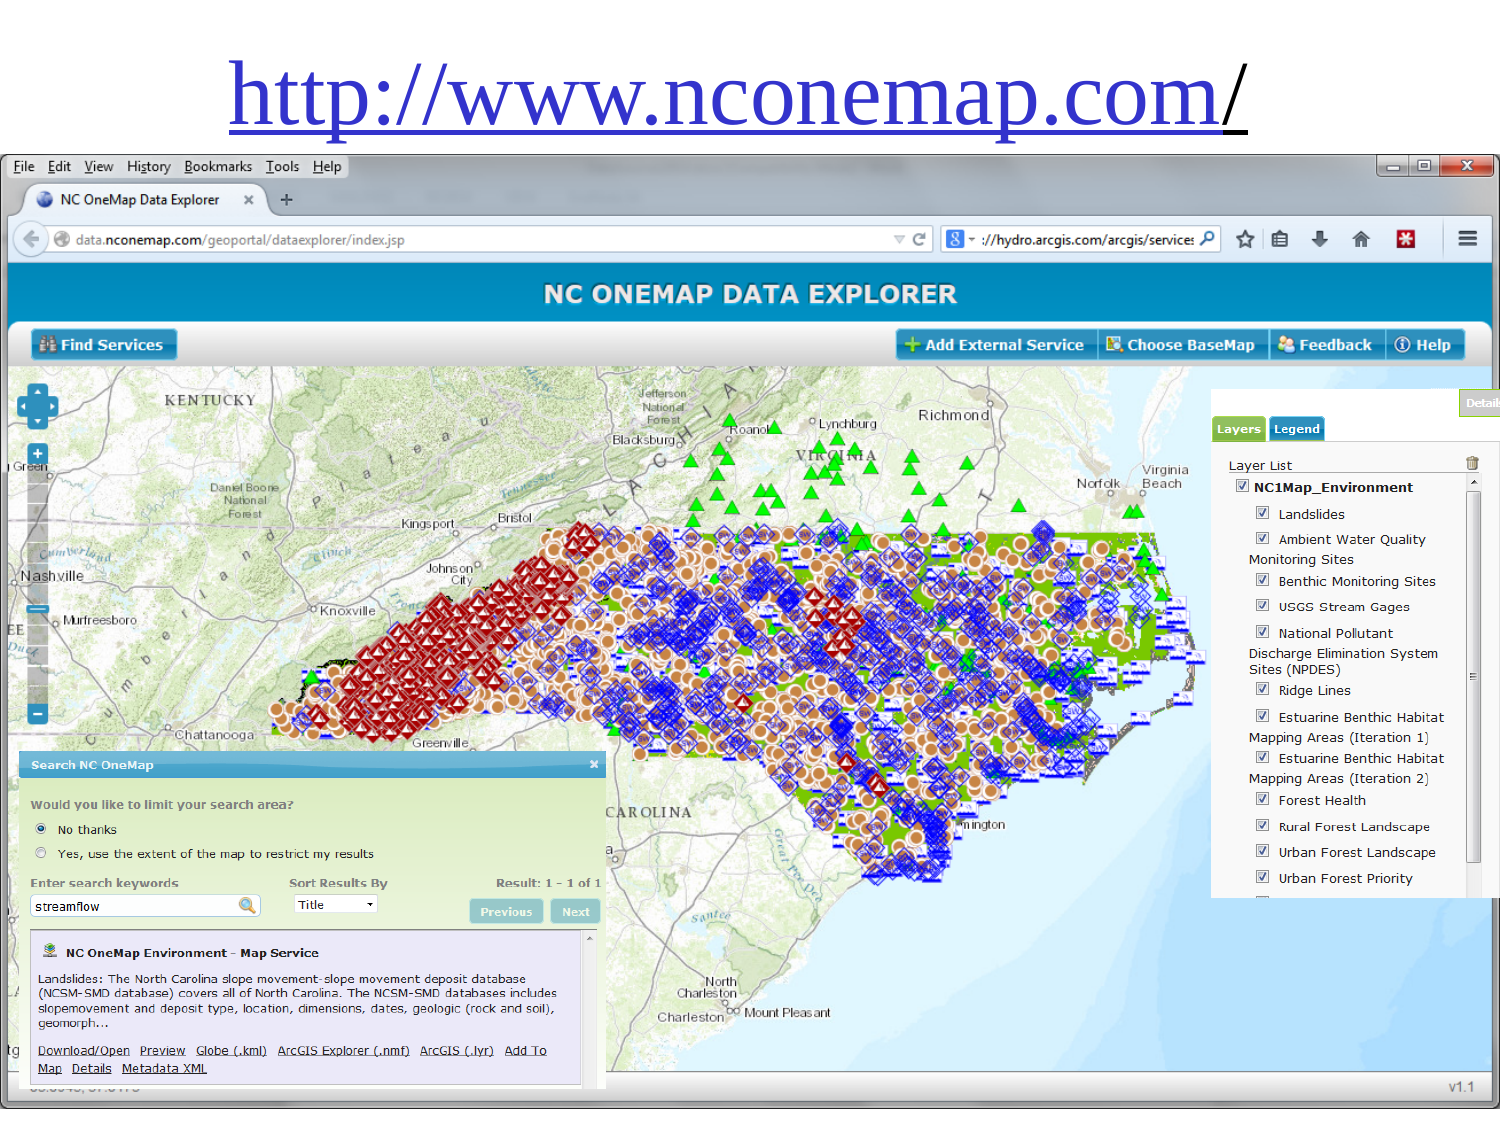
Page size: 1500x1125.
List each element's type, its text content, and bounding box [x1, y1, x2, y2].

picture [0, 154, 1500, 1109]
title http://www.nconemap.com/ [112, 20, 1388, 152]
